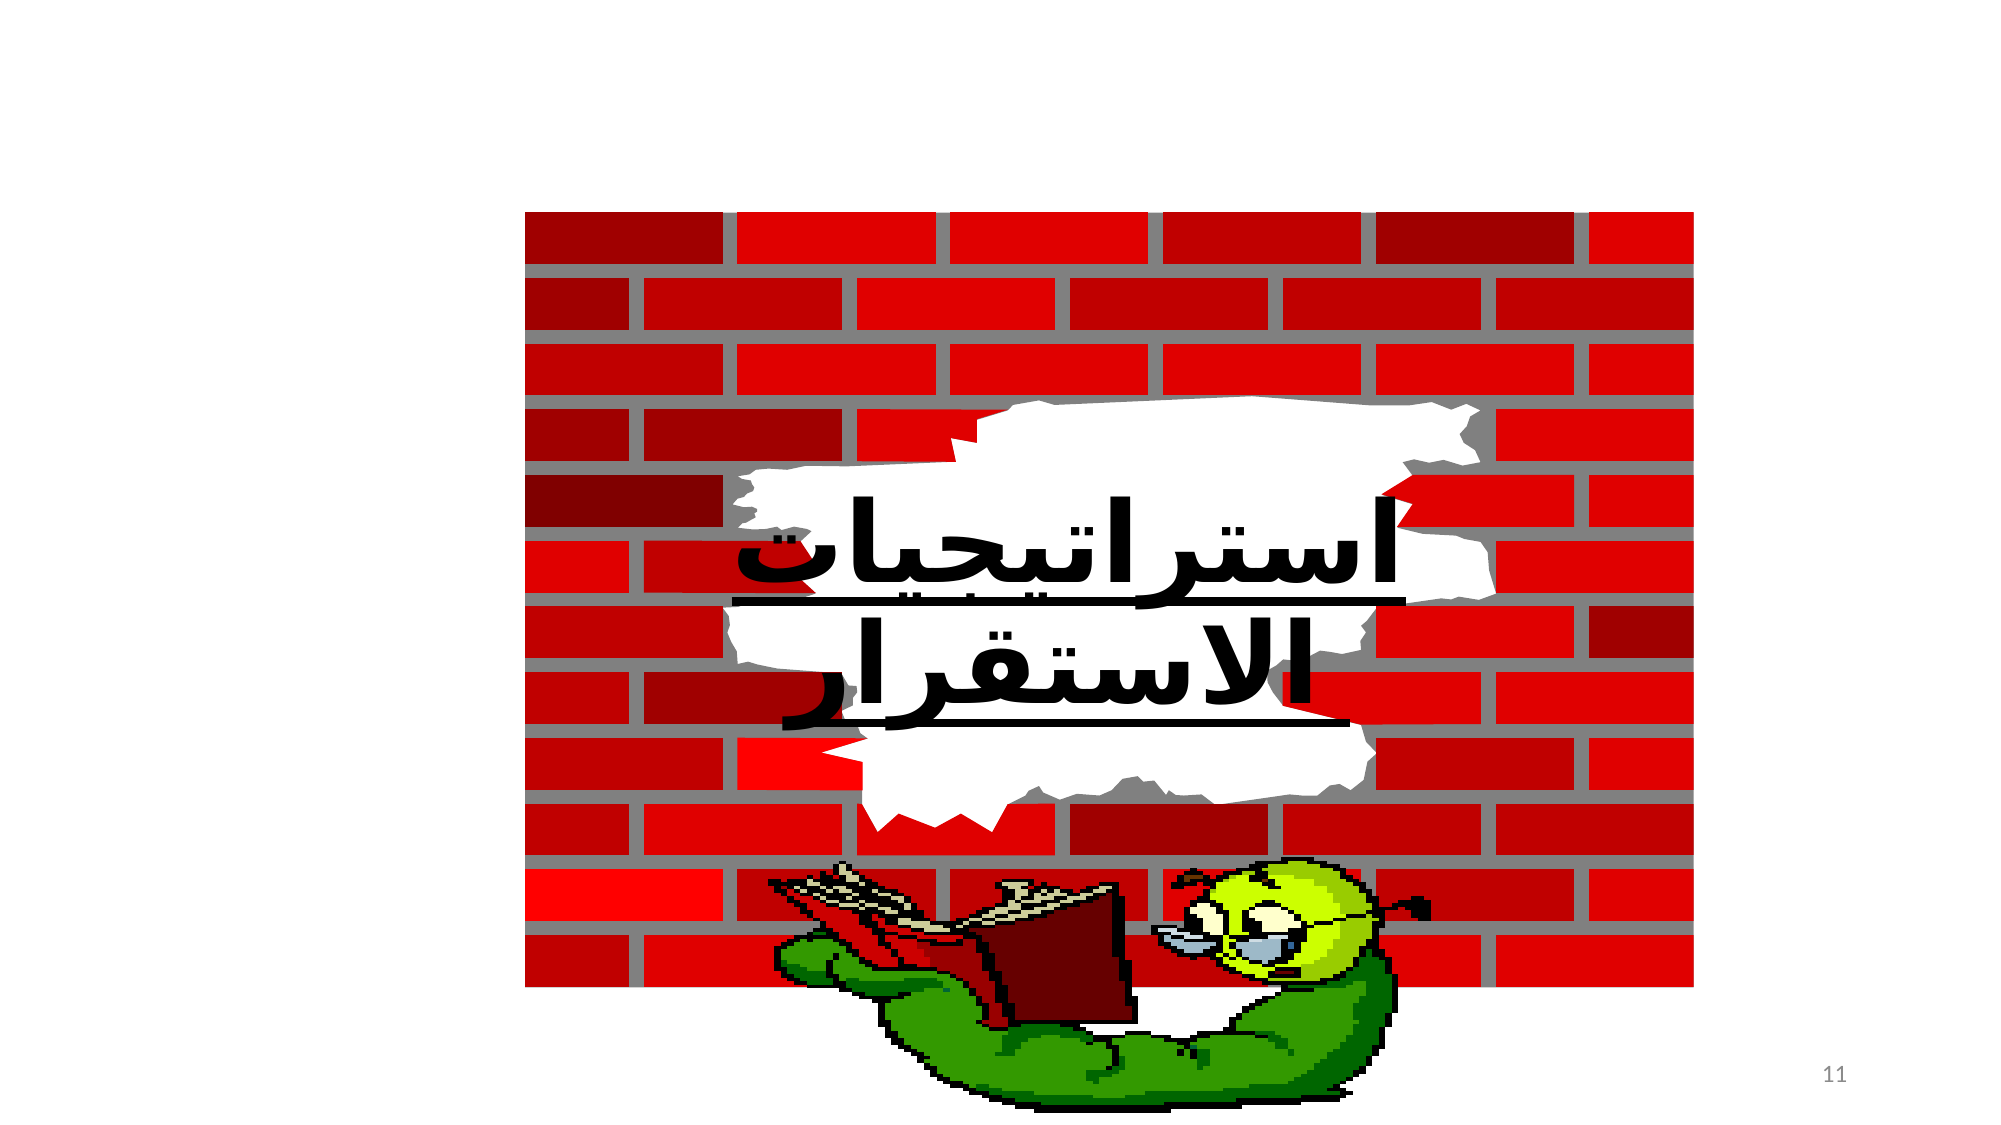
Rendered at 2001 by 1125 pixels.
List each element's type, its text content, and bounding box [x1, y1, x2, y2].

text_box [524, 212, 1694, 988]
picture [768, 762, 1444, 1113]
slide_number 11 [1444, 1042, 1863, 1103]
